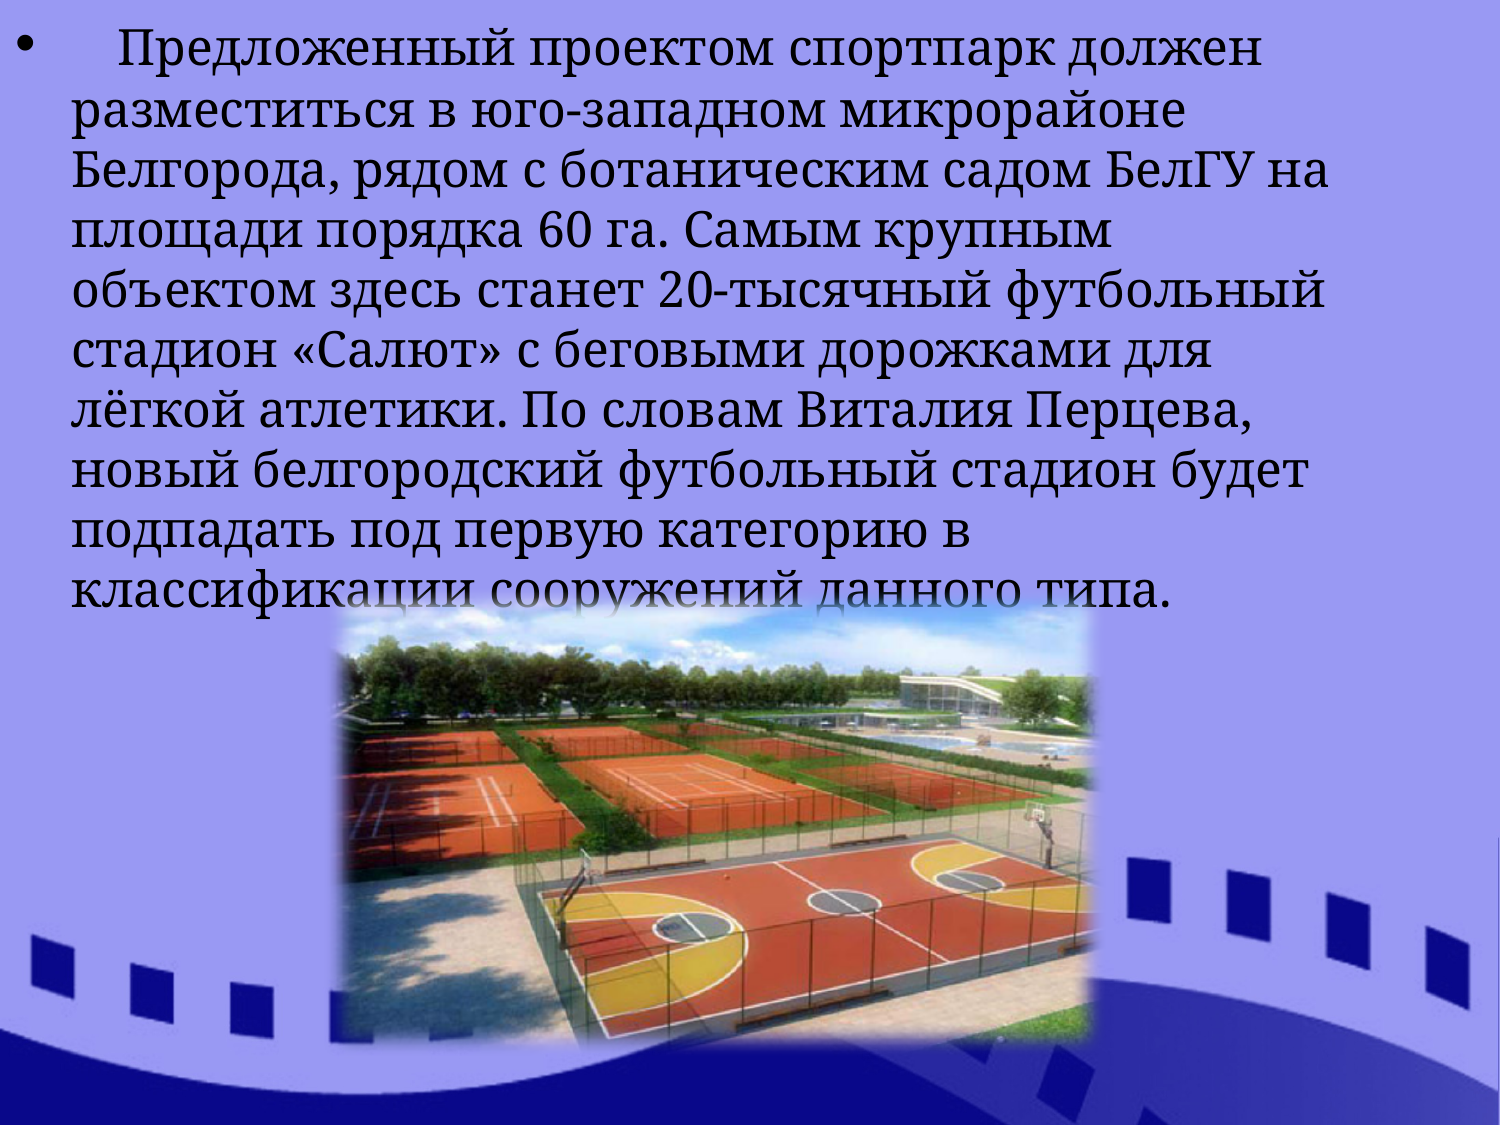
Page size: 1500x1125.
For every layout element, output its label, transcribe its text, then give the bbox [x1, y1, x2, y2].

picture [0, 0, 1500, 1125]
list Предложенный проектом спортпарк должен разместиться в юго-западном микрорайоне Белгорода, рядом с ботаническим садом БелГУ на площади порядка 60 га. Самым крупным объектом здесь станет 20-тысячный футбольный стадион «Салют» с беговыми дорожками для лёгкой атлетики. По словам Виталия Перцева, новый белгородский футбольный стадион будет подпадать под первую категорию в классификации сооружений данного типа. [0, 0, 1373, 1006]
